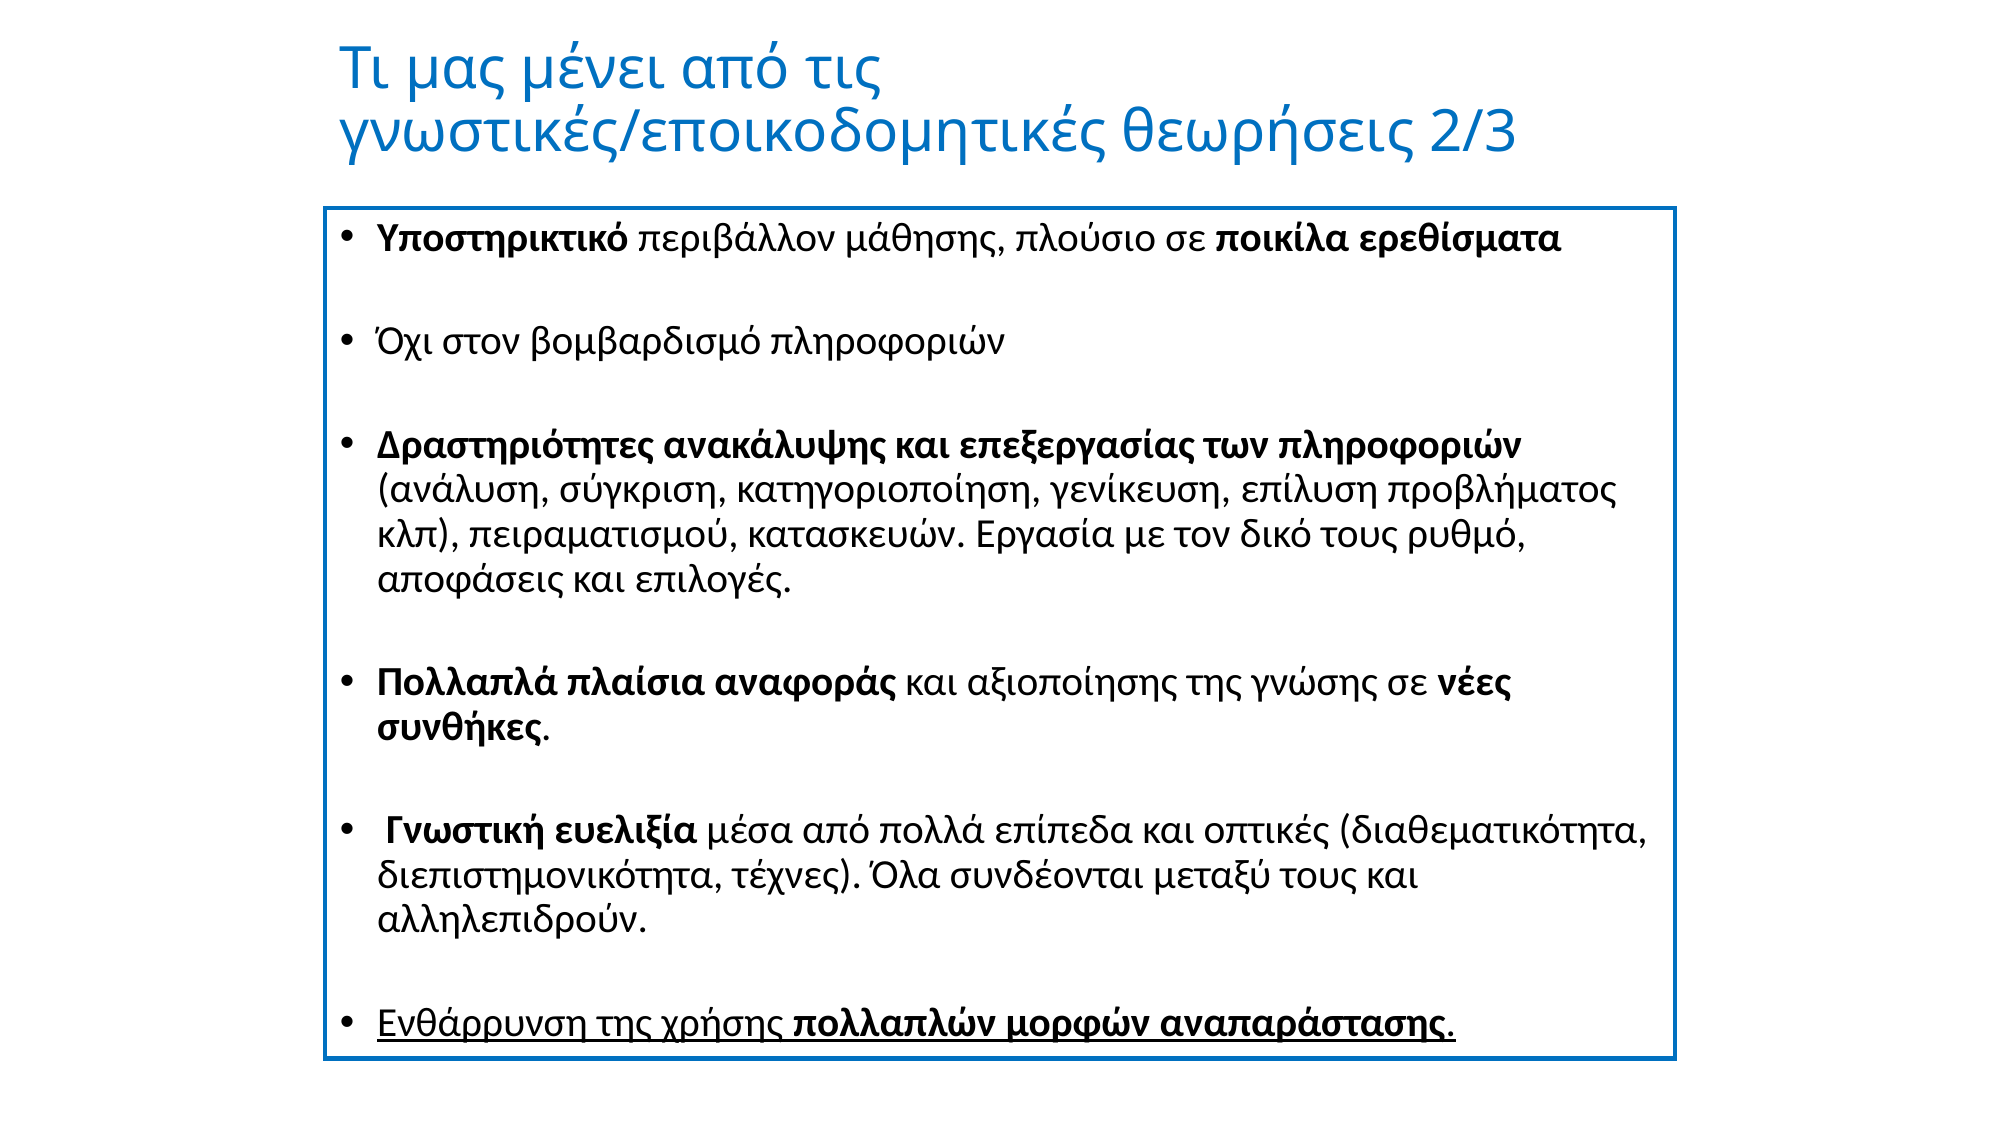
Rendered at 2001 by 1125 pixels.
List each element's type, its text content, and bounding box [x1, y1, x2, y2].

list Υποστηρικτικό περιβάλλον μάθησης, πλούσιο σε ποικίλα ερεθίσματα Όχι στον βομβαρδισμό πληροφοριών Δραστηριότητες ανακάλυψης και επεξεργασίας των πληροφοριών (ανάλυση, σύγκριση, κατηγοριοποίηση, γενίκευση, επίλυση προβλήματος κλπ), πειραματισμού, κατασκευών. Εργασία µε τον δικό τους ρυθµό, αποφάσεις και επιλογές. Πολλαπλά πλαίσια αναφοράς και αξιοποίησης της γνώσης σε νέες συνθήκες. Γνωστική ευελιξία μέσα από πολλά επίπεδα και οπτικές (διαθεματικότητα, διεπιστημονικότητα, τέχνες). Όλα συνδέονται μεταξύ τους και αλληλεπιδρούν. Ενθάρρυνση της χρήσης πολλαπλών μορφών αναπαράστασης. [324, 208, 1675, 1059]
title Τι μας μένει από τις γνωστικές/εποικοδομητικές θεωρήσεις 2/3 [324, 7, 1675, 195]
